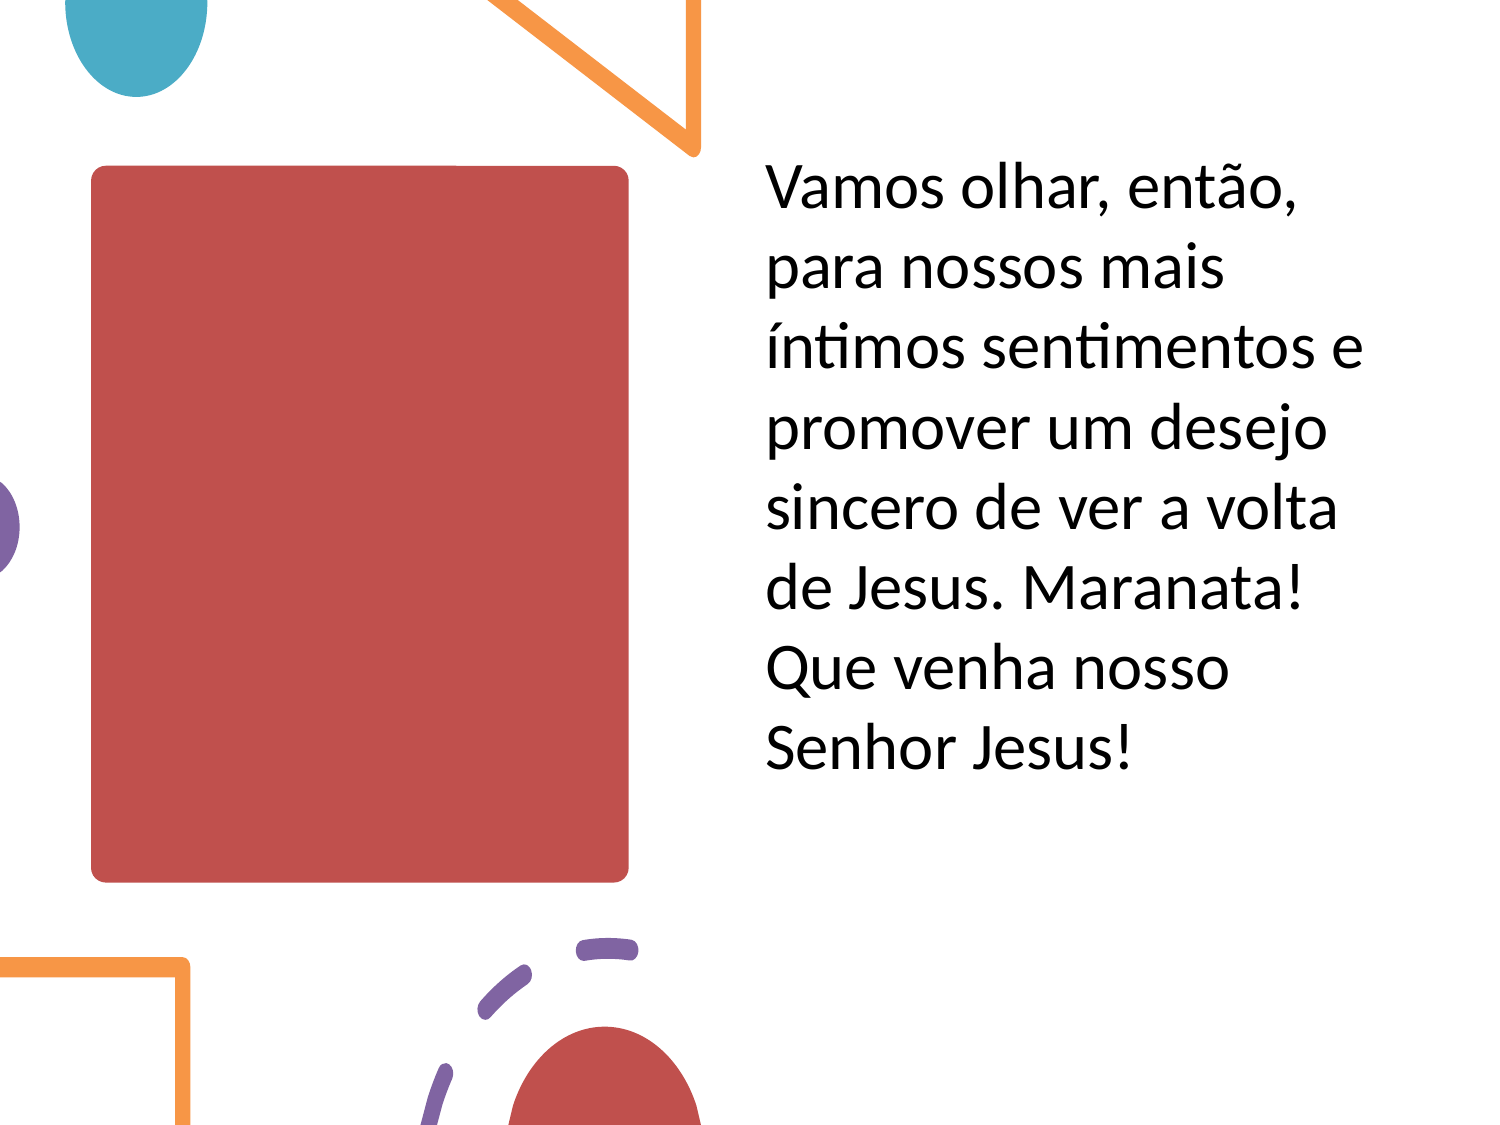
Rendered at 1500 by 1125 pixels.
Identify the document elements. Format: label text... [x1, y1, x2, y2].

list Vamos olhar, então, para nossos mais íntimos sentimentos e promover um desejo sincero de ver a volta de Jesus. Maranata! Que venha nosso Senhor Jesus! [750, 134, 1397, 937]
text_box [506, 1024, 704, 1125]
text_box [0, 479, 22, 575]
text_box [88, 163, 631, 885]
text_box [63, 0, 210, 100]
text_box [0, 0, 1500, 1125]
text_box [0, 957, 191, 1125]
text_box [487, 0, 702, 158]
text_box [575, 937, 639, 961]
text_box [420, 1063, 454, 1125]
text_box [477, 964, 532, 1020]
